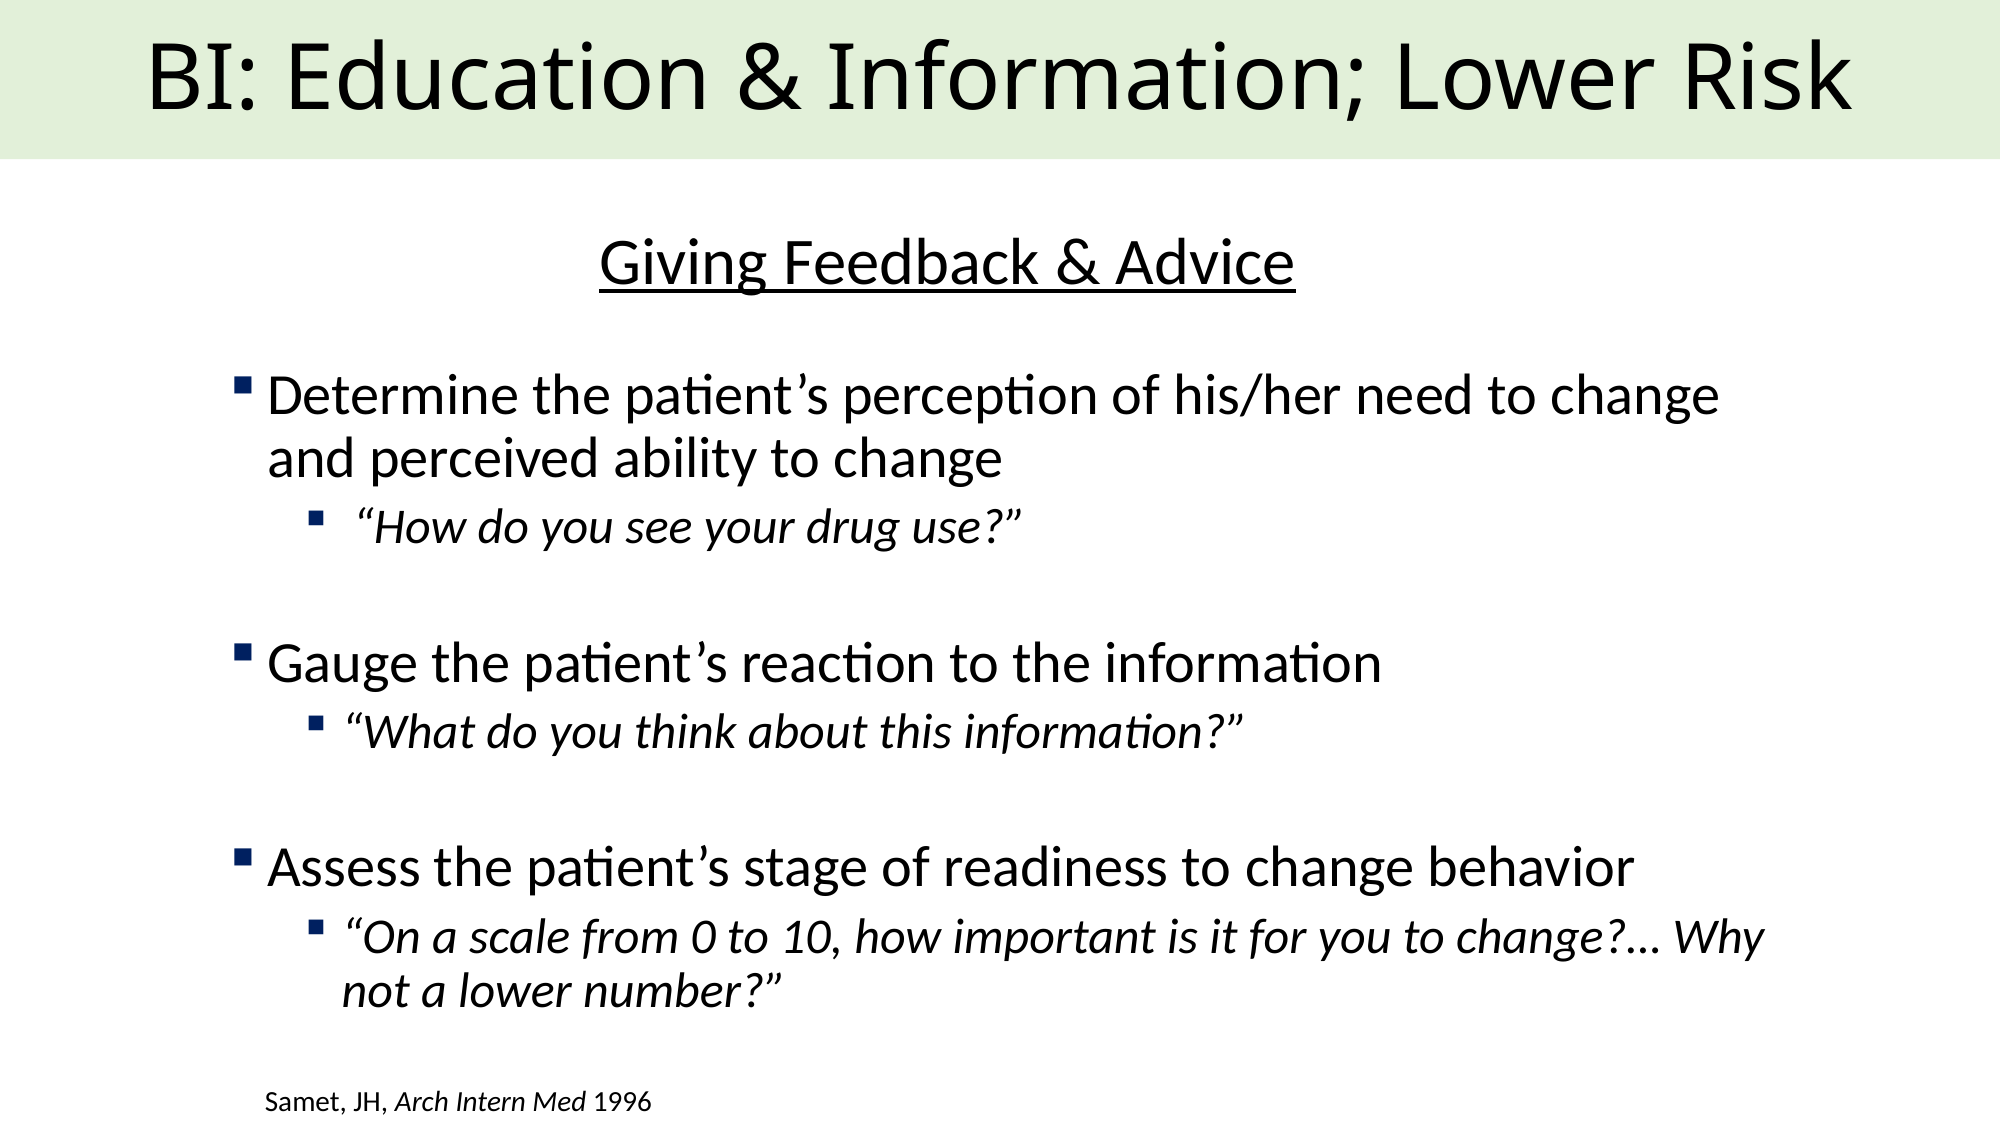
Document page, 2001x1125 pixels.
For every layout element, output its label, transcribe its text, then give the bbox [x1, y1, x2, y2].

title BI: Education & Information; Lower Risk [0, 0, 2000, 160]
text_box Samet, JH, Arch Intern Med 1996 [249, 1074, 1638, 1125]
text_box Giving Feedback & Advice [576, 210, 1312, 305]
list Determine the patient’s perception of his/her need to change and perceived ability to change “How do you see your drug use?” Gauge the patient’s reaction to the information “What do you think about this information?” Assess the patient’s stage of readiness to change behavior “On a scale from 0 to 10, how important is it for you to change?… Why not a lower number?” [214, 357, 1819, 1100]
